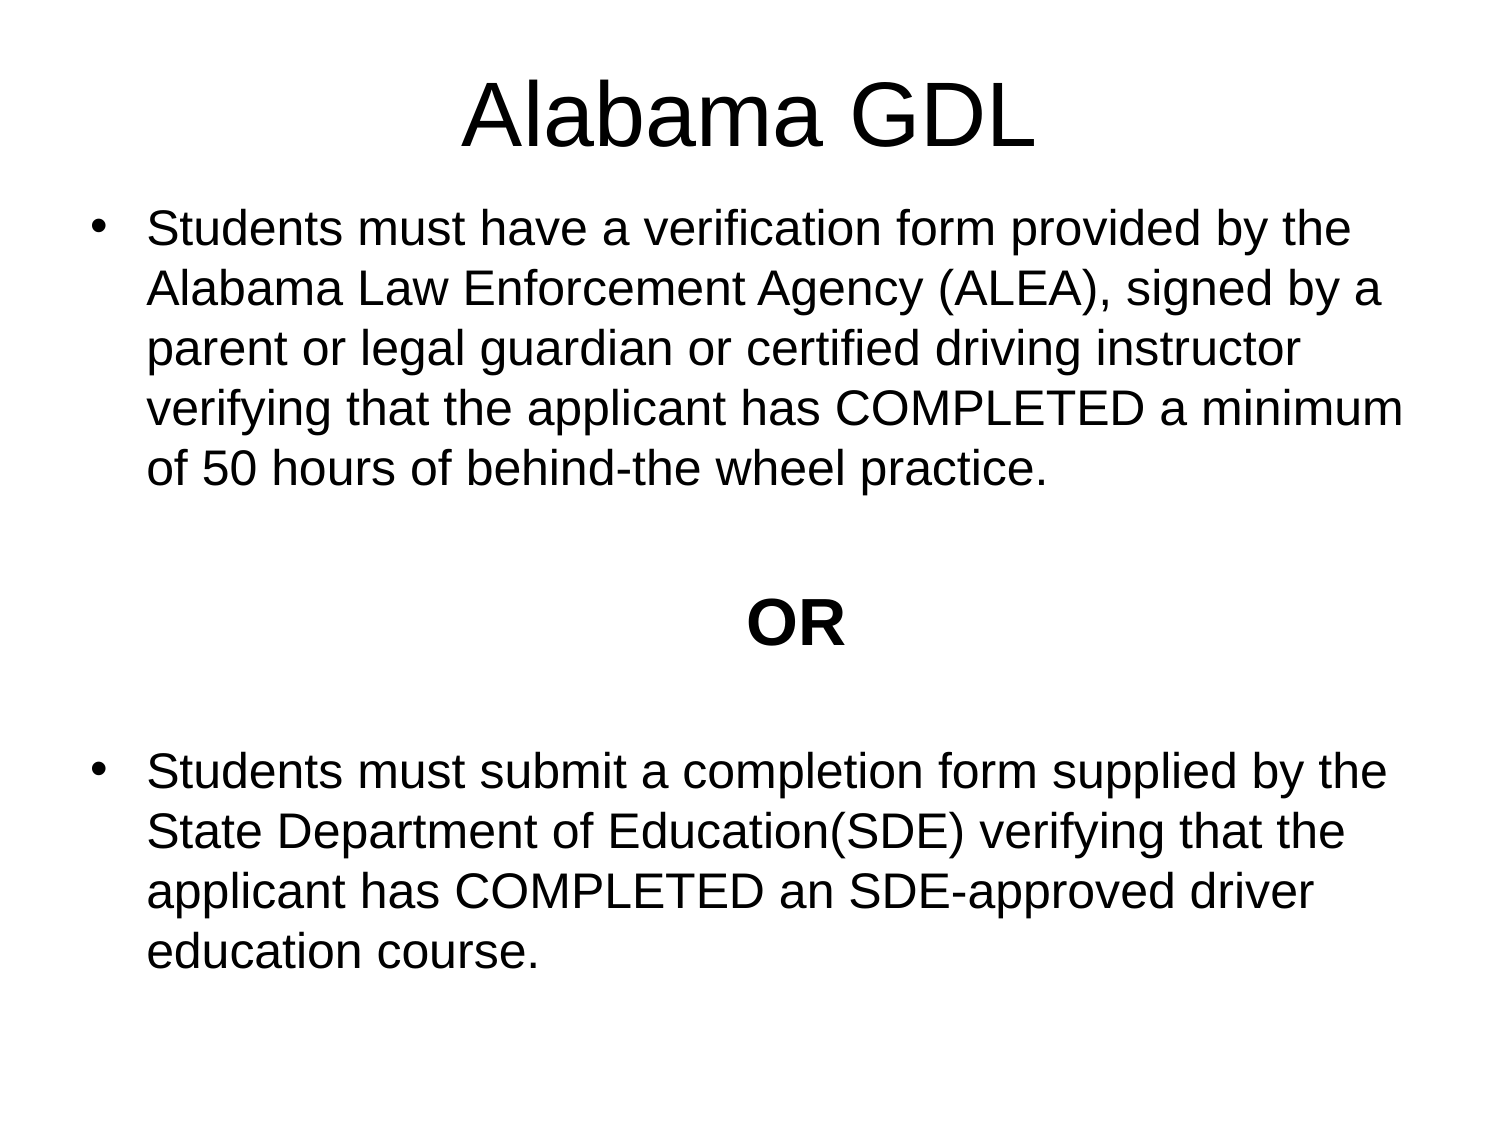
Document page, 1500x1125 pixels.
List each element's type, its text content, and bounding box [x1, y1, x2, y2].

list Students must have a verification form provided by the Alabama Law Enforcement Agency (ALEA), signed by a parent or legal guardian or certified driving instructor verifying that the applicant has COMPLETED a minimum of 50 hours of behind-the wheel practice. OR Students must submit a completion form supplied by the State Department of Education(SDE) verifying that the applicant has COMPLETED an SDE-approved driver education course. [75, 187, 1425, 1005]
title Alabama GDL [75, 45, 1425, 175]
